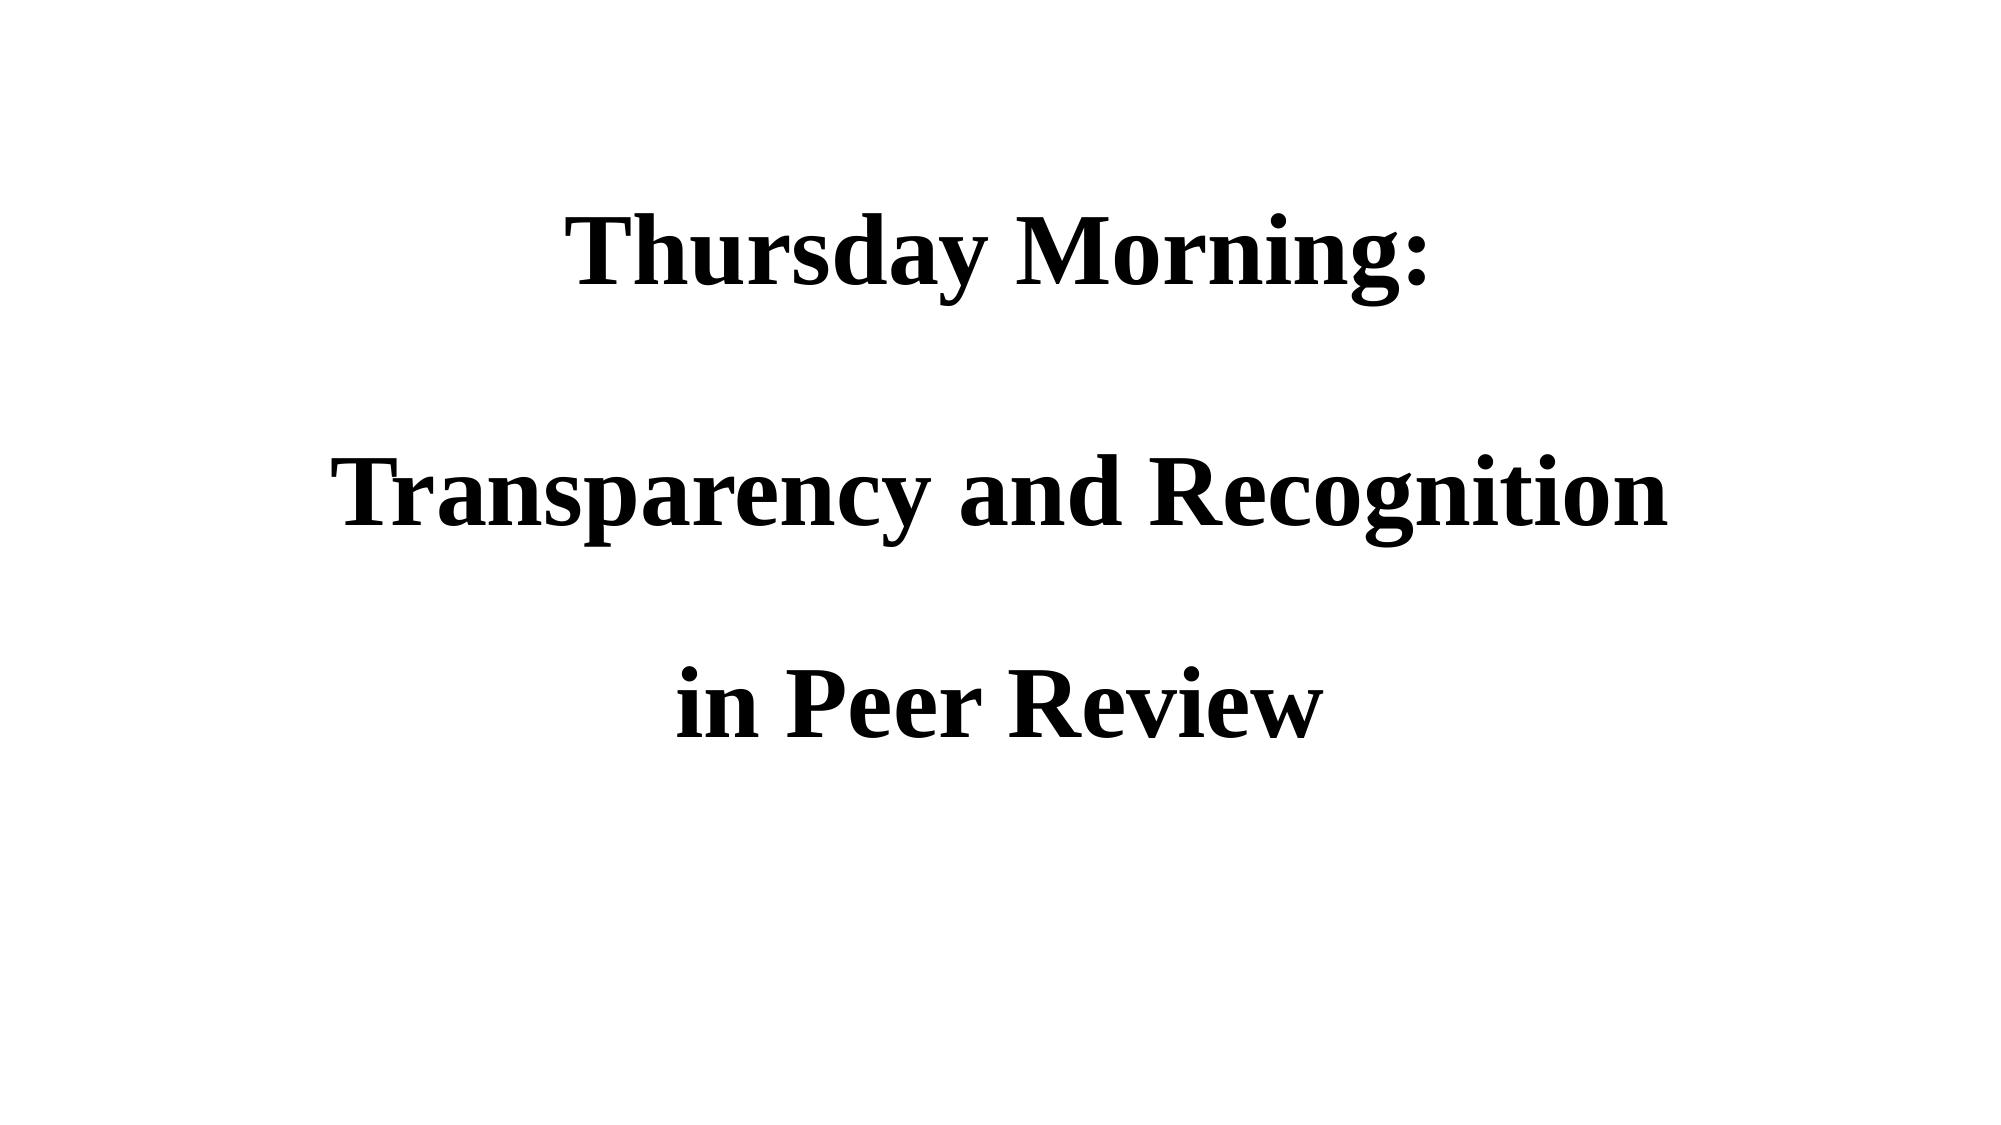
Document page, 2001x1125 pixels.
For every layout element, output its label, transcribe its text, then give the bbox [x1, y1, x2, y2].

title Transparency and Recognition in Peer Review [0, 335, 2000, 790]
text_box Thursday Morning: [557, 118, 1443, 313]
